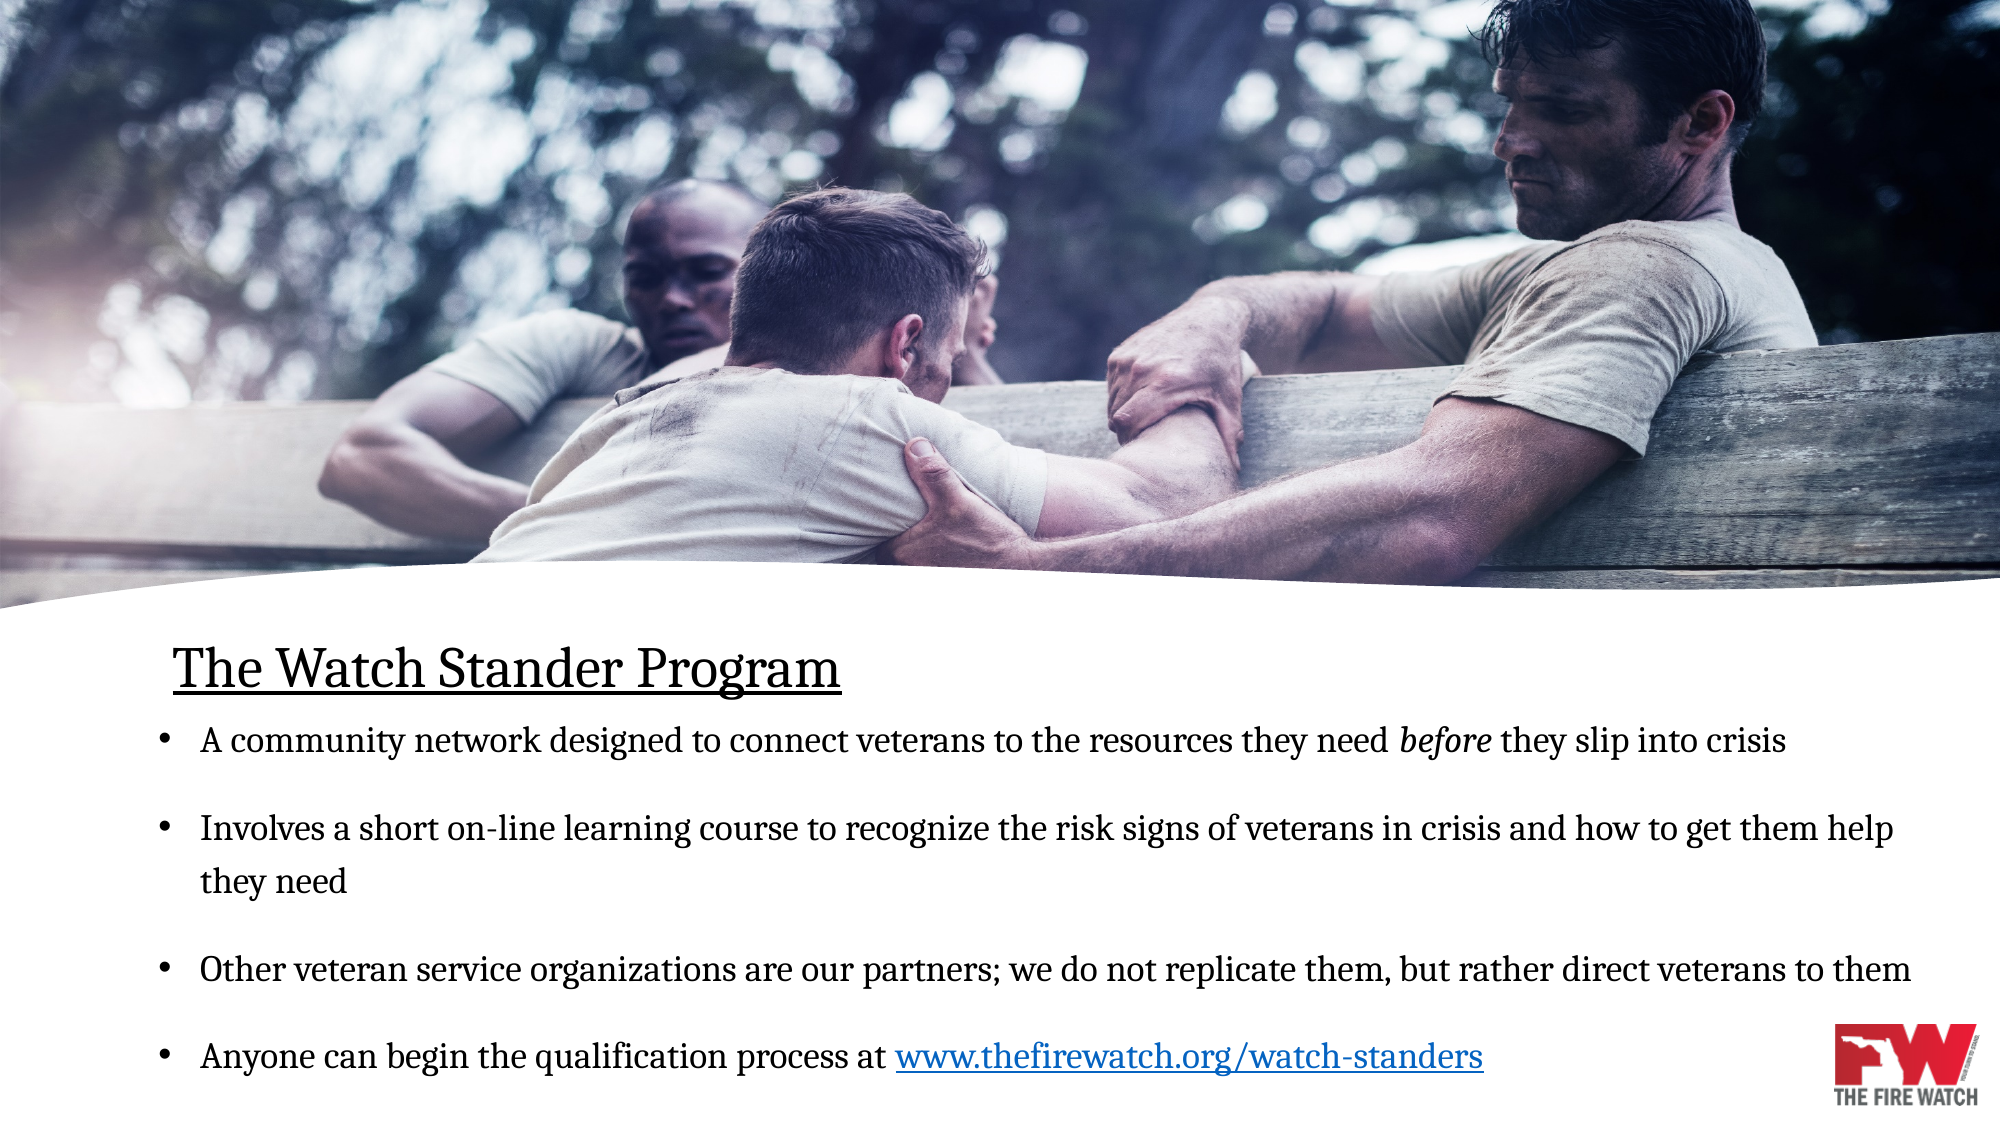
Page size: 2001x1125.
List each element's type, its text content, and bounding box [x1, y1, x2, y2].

text_box A community network designed to connect veterans to the resources they need before they slip into crisis Involves a short on-line learning course to recognize the risk signs of veterans in crisis and how to get them help they need Other veteran service organizations are our partners; we do not replicate them, but rather direct veterans to them Anyone can begin the qualification process at www.thefirewatch.org/watch-standers [122, 693, 1967, 1097]
picture [0, 0, 2000, 609]
picture [1834, 1024, 1980, 1106]
text_box The Watch Stander Program [122, 636, 893, 693]
